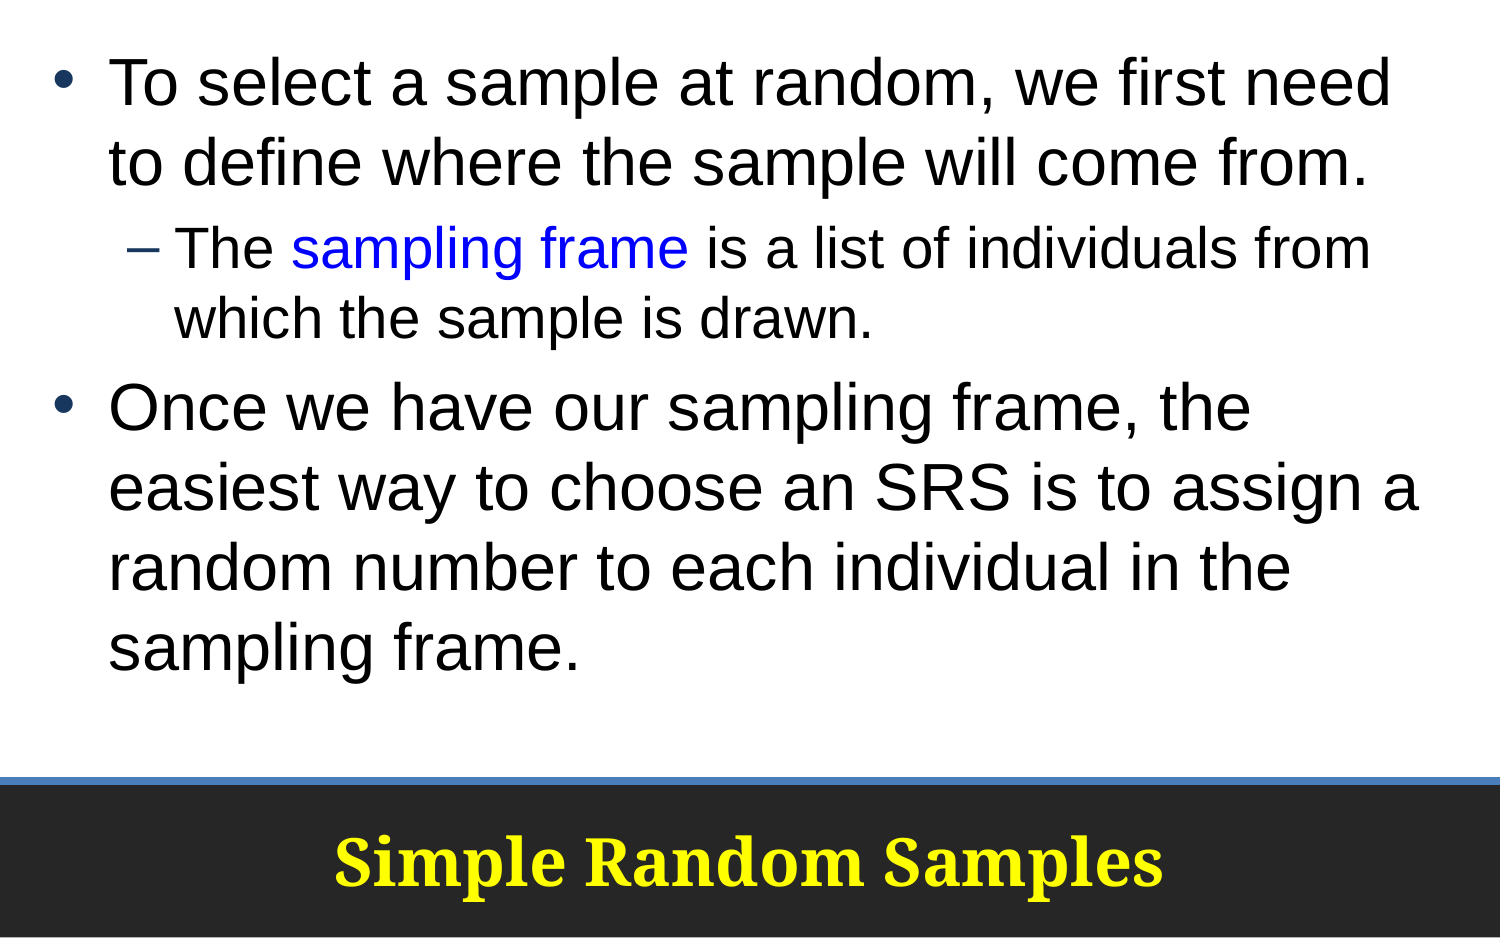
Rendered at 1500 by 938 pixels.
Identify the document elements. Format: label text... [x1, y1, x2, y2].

title Simple Random Samples [37, 781, 1463, 938]
list To select a sample at random, we first need to define where the sample will come from. The sampling frame is a list of individuals from which the sample is drawn. Once we have our sampling frame, the easiest way to choose an SRS is to assign a random number to each individual in the sampling frame. [37, 31, 1463, 771]
